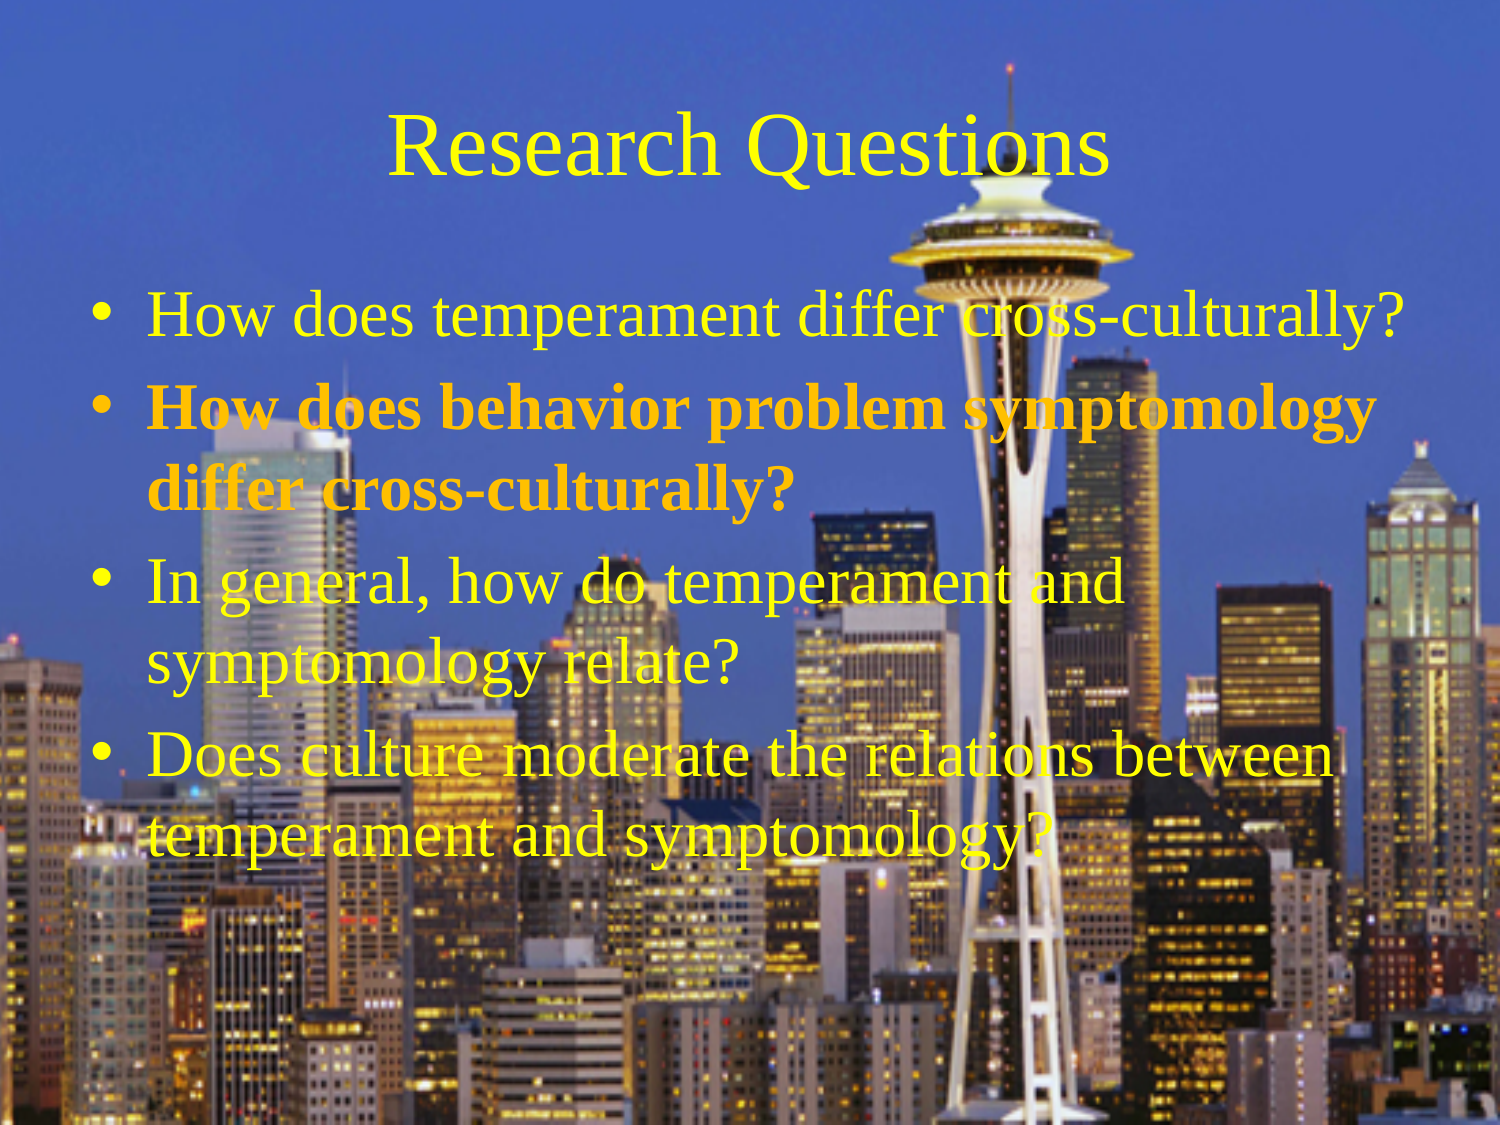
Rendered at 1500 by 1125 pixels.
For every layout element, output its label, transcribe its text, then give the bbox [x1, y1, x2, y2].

list How does temperament differ cross-culturally? How does behavior problem symptomology differ cross-culturally? In general, how do temperament and symptomology relate? Does culture moderate the relations between temperament and symptomology? [75, 262, 1425, 1005]
title Research Questions [75, 45, 1425, 233]
picture [0, 0, 1500, 1125]
